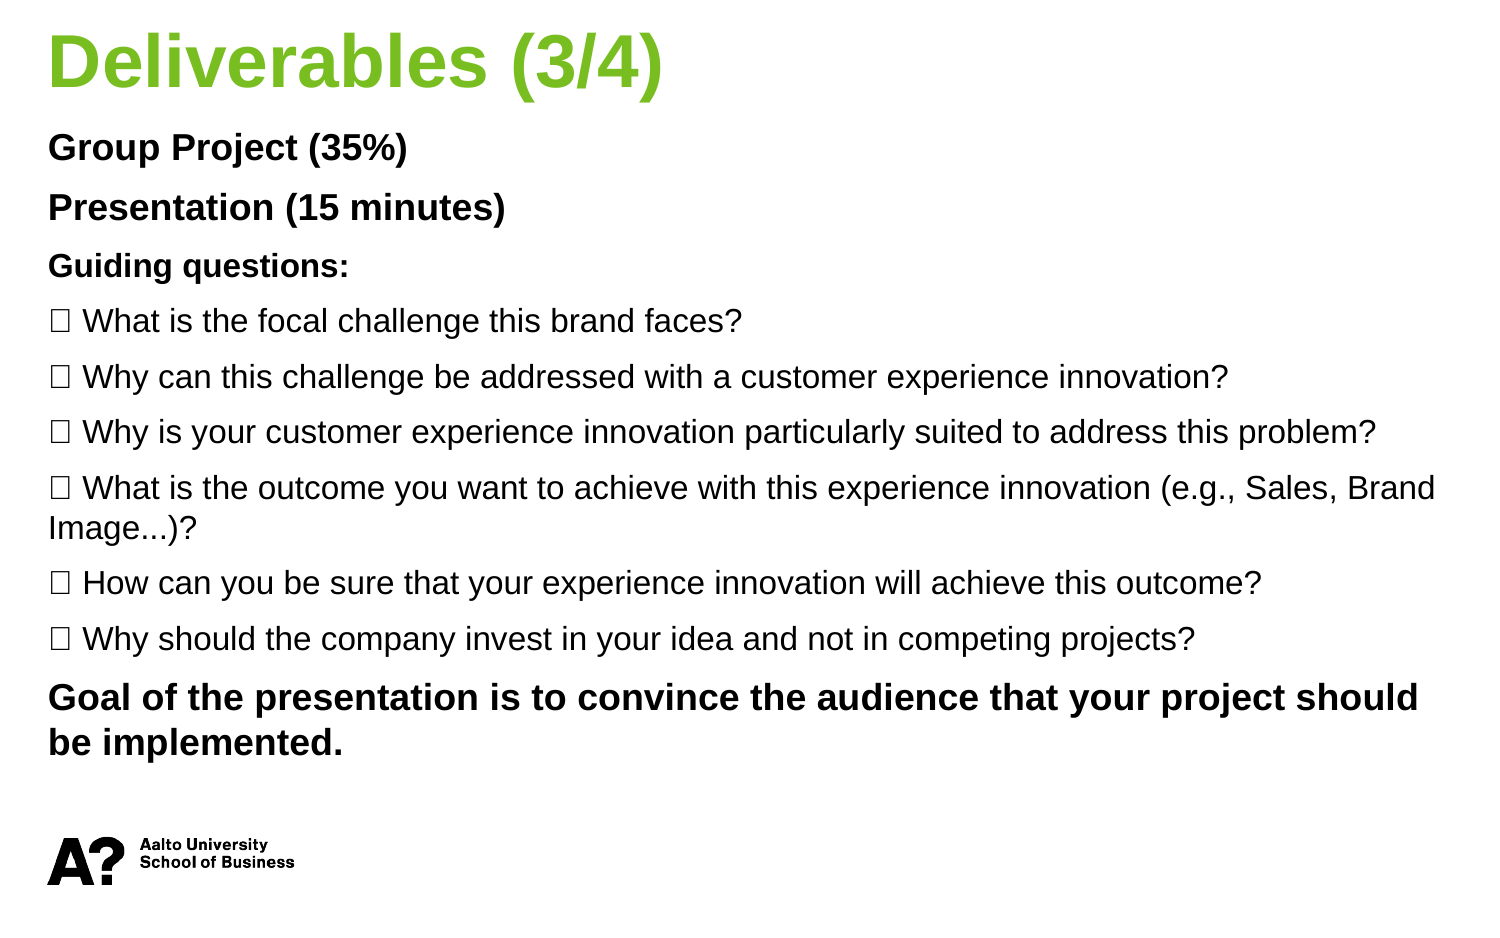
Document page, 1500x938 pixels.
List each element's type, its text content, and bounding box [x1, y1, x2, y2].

picture [0, 791, 341, 932]
list Deliverables (3/4) [47, 12, 1442, 122]
list Group Project (35%) Presentation (15 minutes) Guiding questions:  What is the focal challenge this brand faces?  Why can this challenge be addressed with a customer experience innovation?  Why is your customer experience innovation particularly suited to address this problem?  What is the outcome you want to achieve with this experience innovation (e.g., Sales, Brand Image...)?  How can you be sure that your experience innovation will achieve this outcome?  Why should the company invest in your idea and not in competing projects? Goal of the presentation is to convince the audience that your project should be implemented. [47, 122, 1442, 801]
